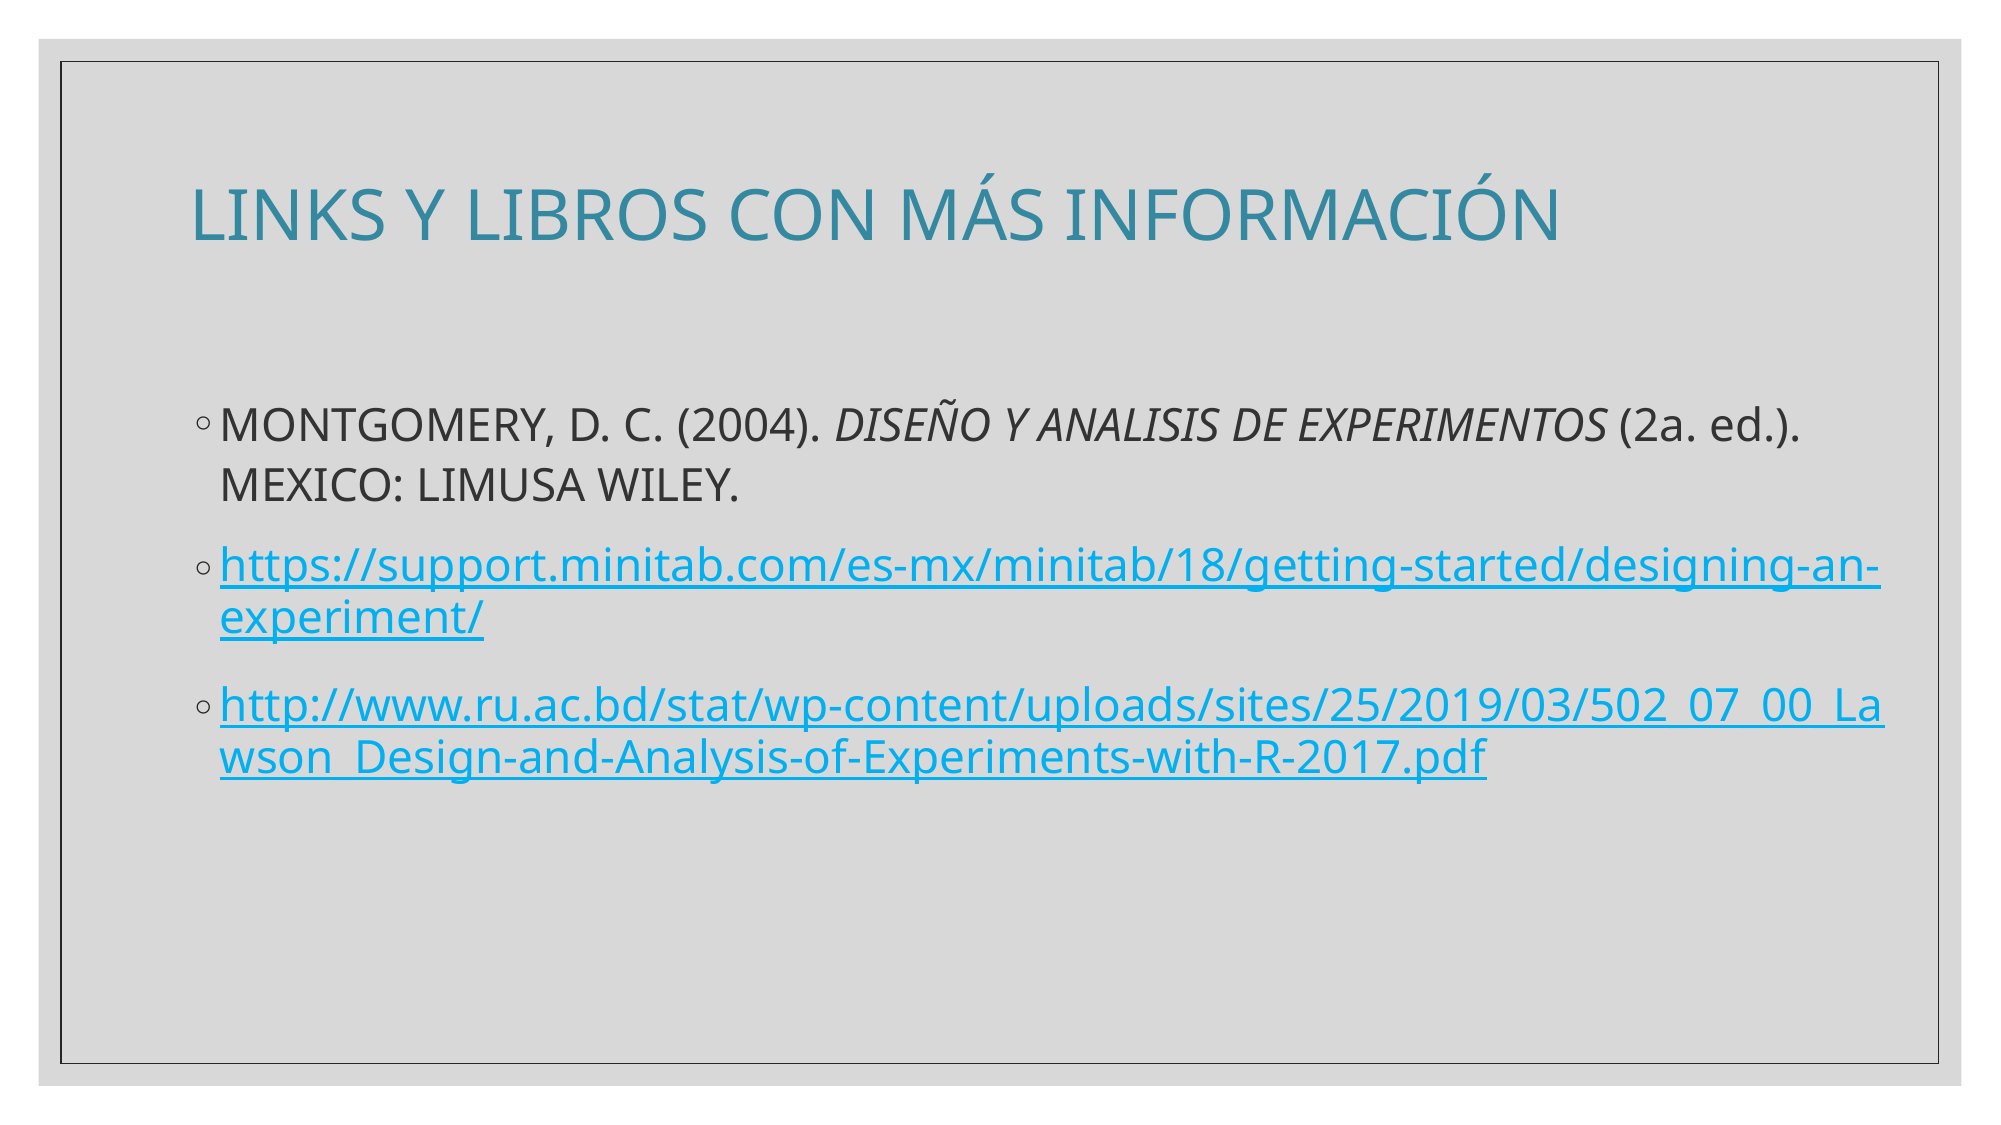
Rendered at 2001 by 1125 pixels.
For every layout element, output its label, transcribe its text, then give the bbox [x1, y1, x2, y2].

title LINKS Y LIBROS CON MÁS INFORMACIÓN [174, 105, 1825, 331]
list MONTGOMERY, D. C. (2004). DISEÑO Y ANALISIS DE EXPERIMENTOS (2a. ed.). MEXICO: LIMUSA WILEY. https://support.minitab.com/es-mx/minitab/18/getting-started/designing-an-experiment/ http://www.ru.ac.bd/stat/wp-content/uploads/sites/25/2019/03/502_07_00_Lawson_Design-and-Analysis-of-Experiments-with-R-2017.pdf [174, 382, 1914, 1014]
